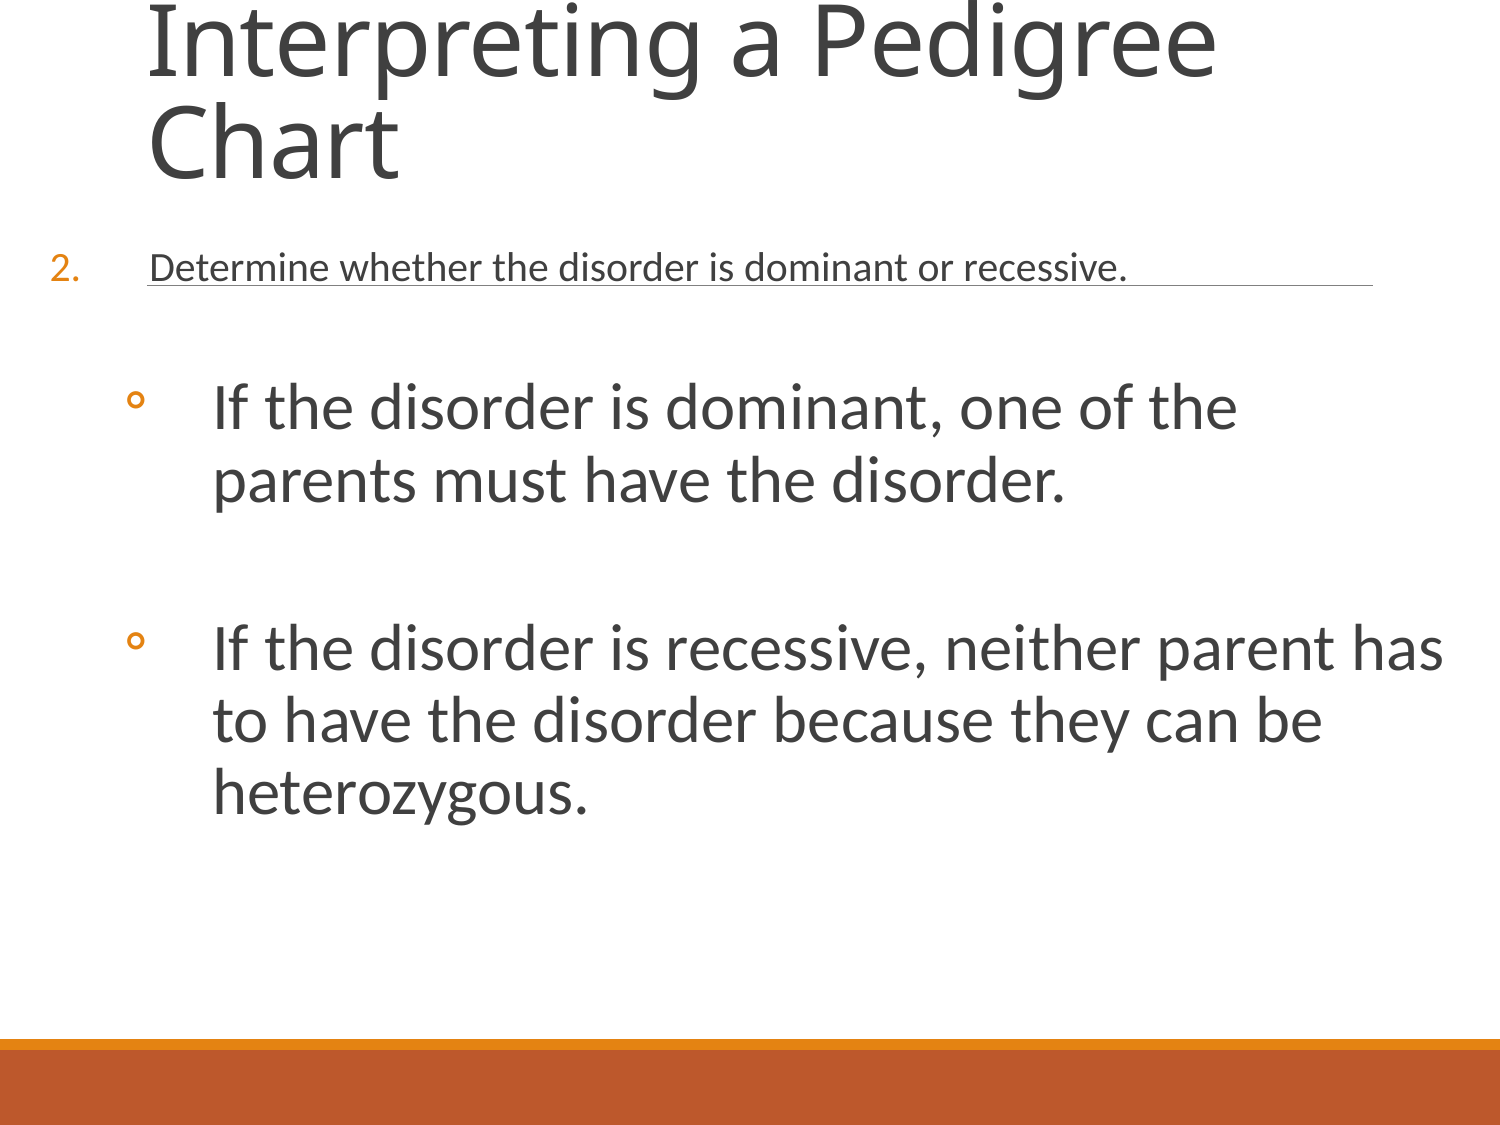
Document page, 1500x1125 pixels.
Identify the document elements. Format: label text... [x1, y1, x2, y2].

title Interpreting a Pedigree Chart [131, 0, 1369, 207]
list Determine whether the disorder is dominant or recessive. If the disorder is dominant, one of the parents must have the disorder. If the disorder is recessive, neither parent has to have the disorder because they can be heterozygous. [49, 237, 1451, 1088]
